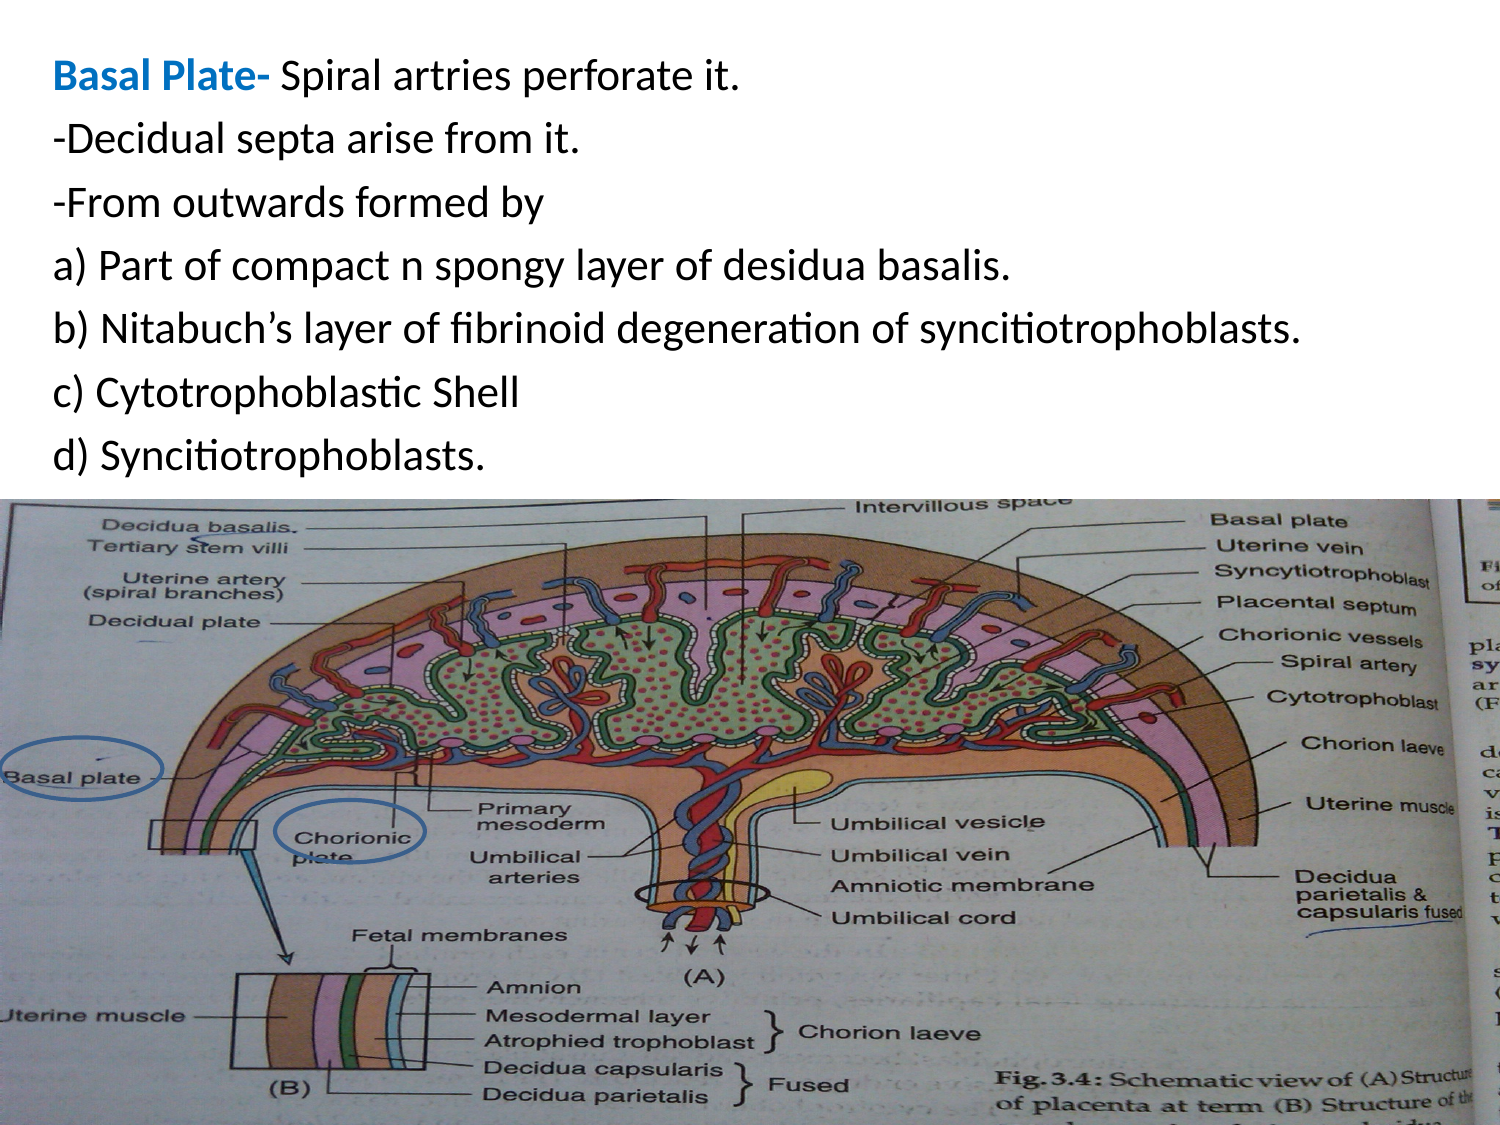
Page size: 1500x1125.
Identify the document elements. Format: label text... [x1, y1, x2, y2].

list Basal Plate- Spiral artries perforate it. -Decidual septa arise from it. -From outwards formed by a) Part of compact n spongy layer of desidua basalis. b) Nitabuch’s layer of fibrinoid degeneration of syncitiotrophoblasts. c) Cytotrophoblastic Shell d) Syncitiotrophoblasts. [37, 37, 1425, 488]
picture [0, 499, 1500, 1125]
